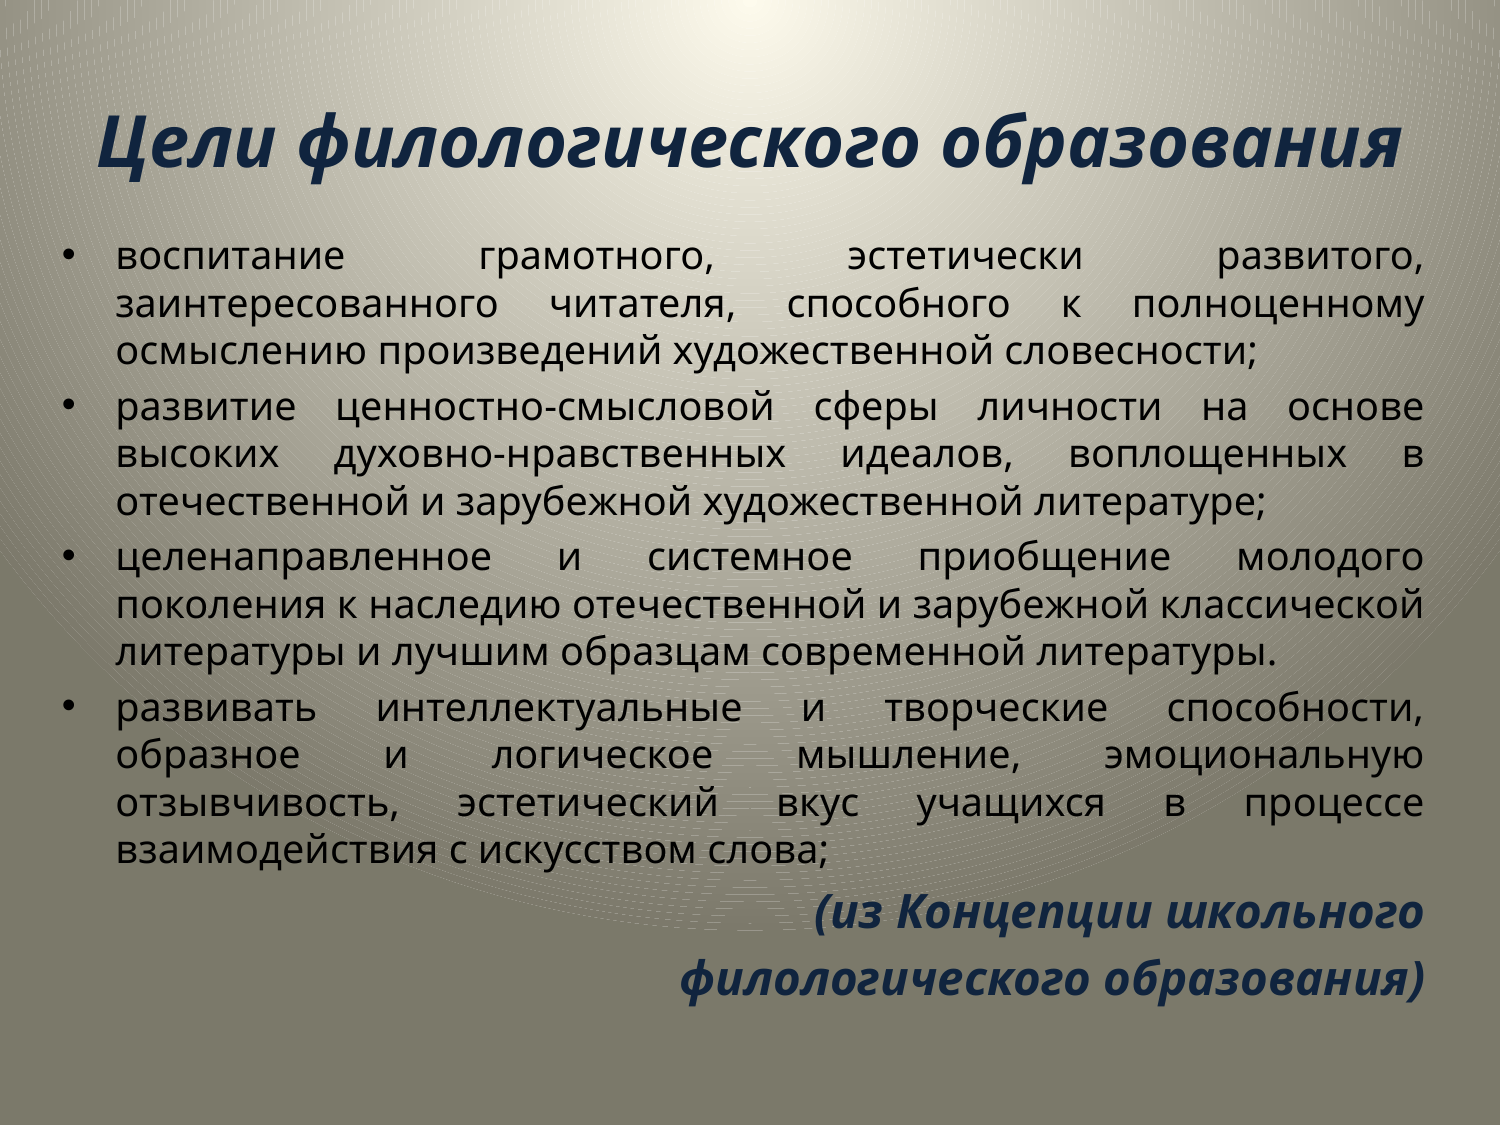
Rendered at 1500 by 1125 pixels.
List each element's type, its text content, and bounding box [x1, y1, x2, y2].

list воспитание грамотного, эстетически развитого, заинтересованного читателя, способного к полноценному осмыслению произведений художественной словесности; развитие ценностно-смысловой сферы личности на основе высоких духовно-нравственных идеалов, воплощенных в отечественной и зарубежной художественной литературе; целенаправленное и системное приобщение молодого поколения к наследию отечественной и зарубежной классической литературы и лучшим образцам современной литературы. развивать интеллектуальные и творческие способности, образное и логическое мышление, эмоциональную отзывчивость, эстетический вкус учащихся в процессе взаимодействия с искусством слова; (из Концепции школьного филологического образования) [46, 222, 1442, 1055]
title Цели филологического образования [75, 45, 1425, 222]
